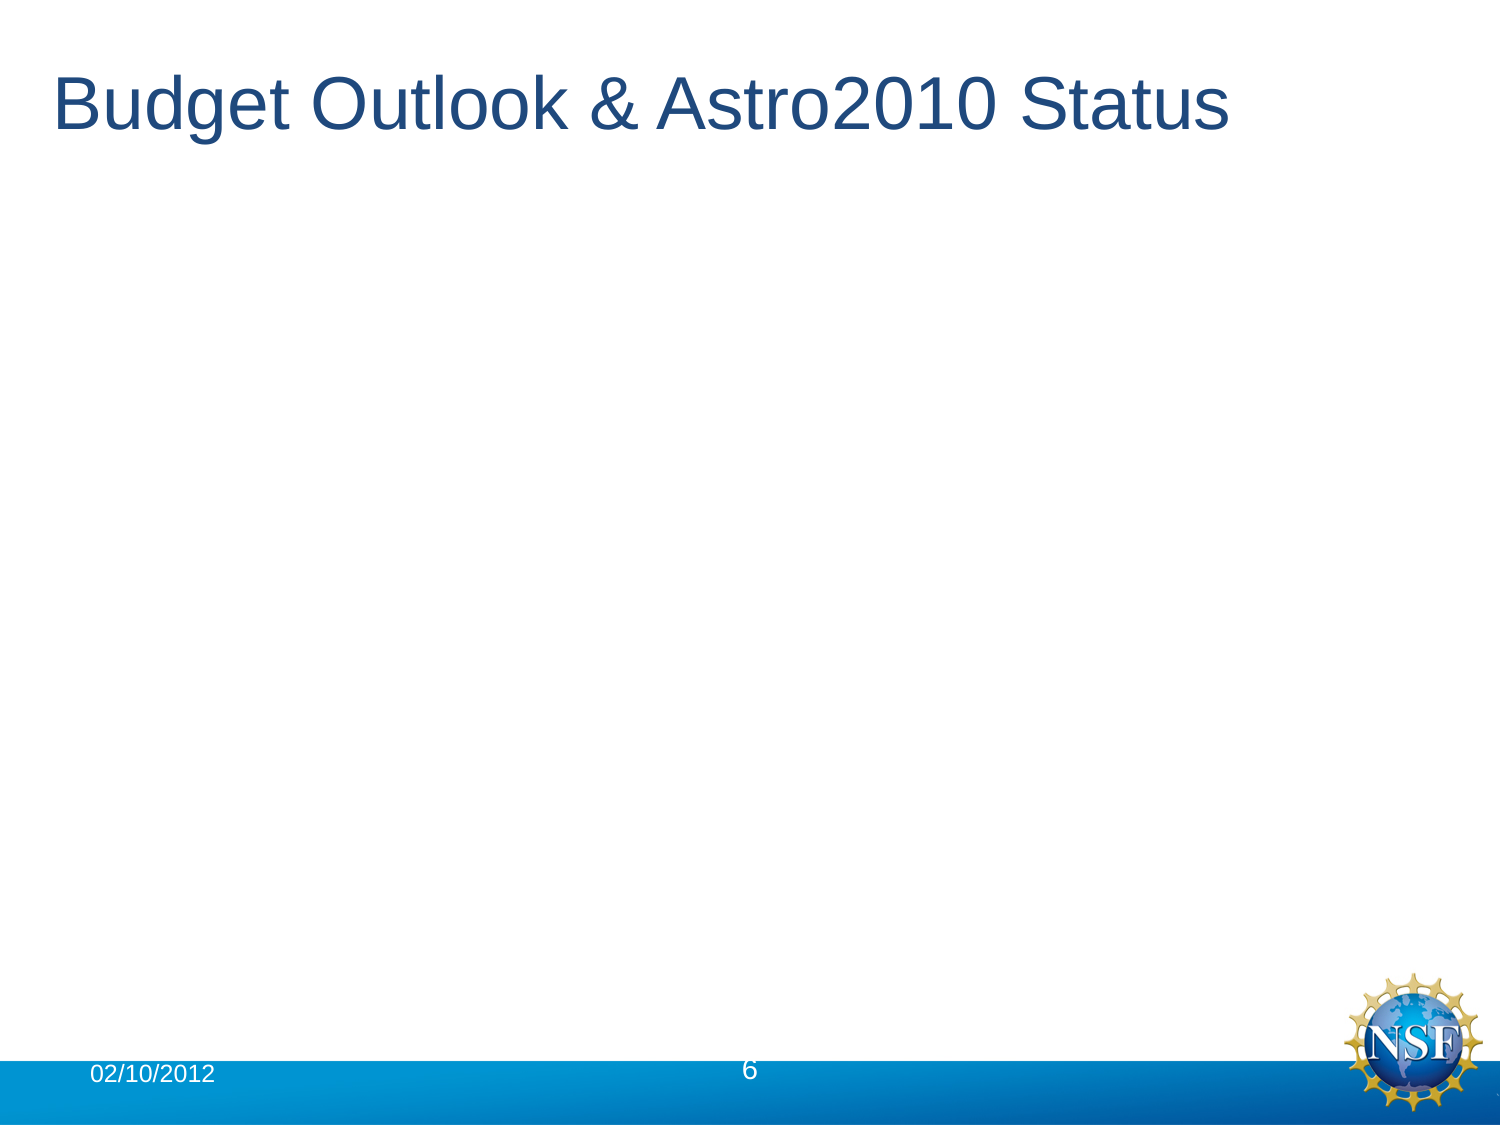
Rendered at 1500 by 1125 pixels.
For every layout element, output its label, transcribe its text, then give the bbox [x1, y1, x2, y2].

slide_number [75, 1042, 425, 1103]
slide_number 6 [512, 1042, 988, 1103]
title Budget Outlook & Astro2010 Status [37, 24, 1476, 176]
picture [0, 0, 1500, 1125]
